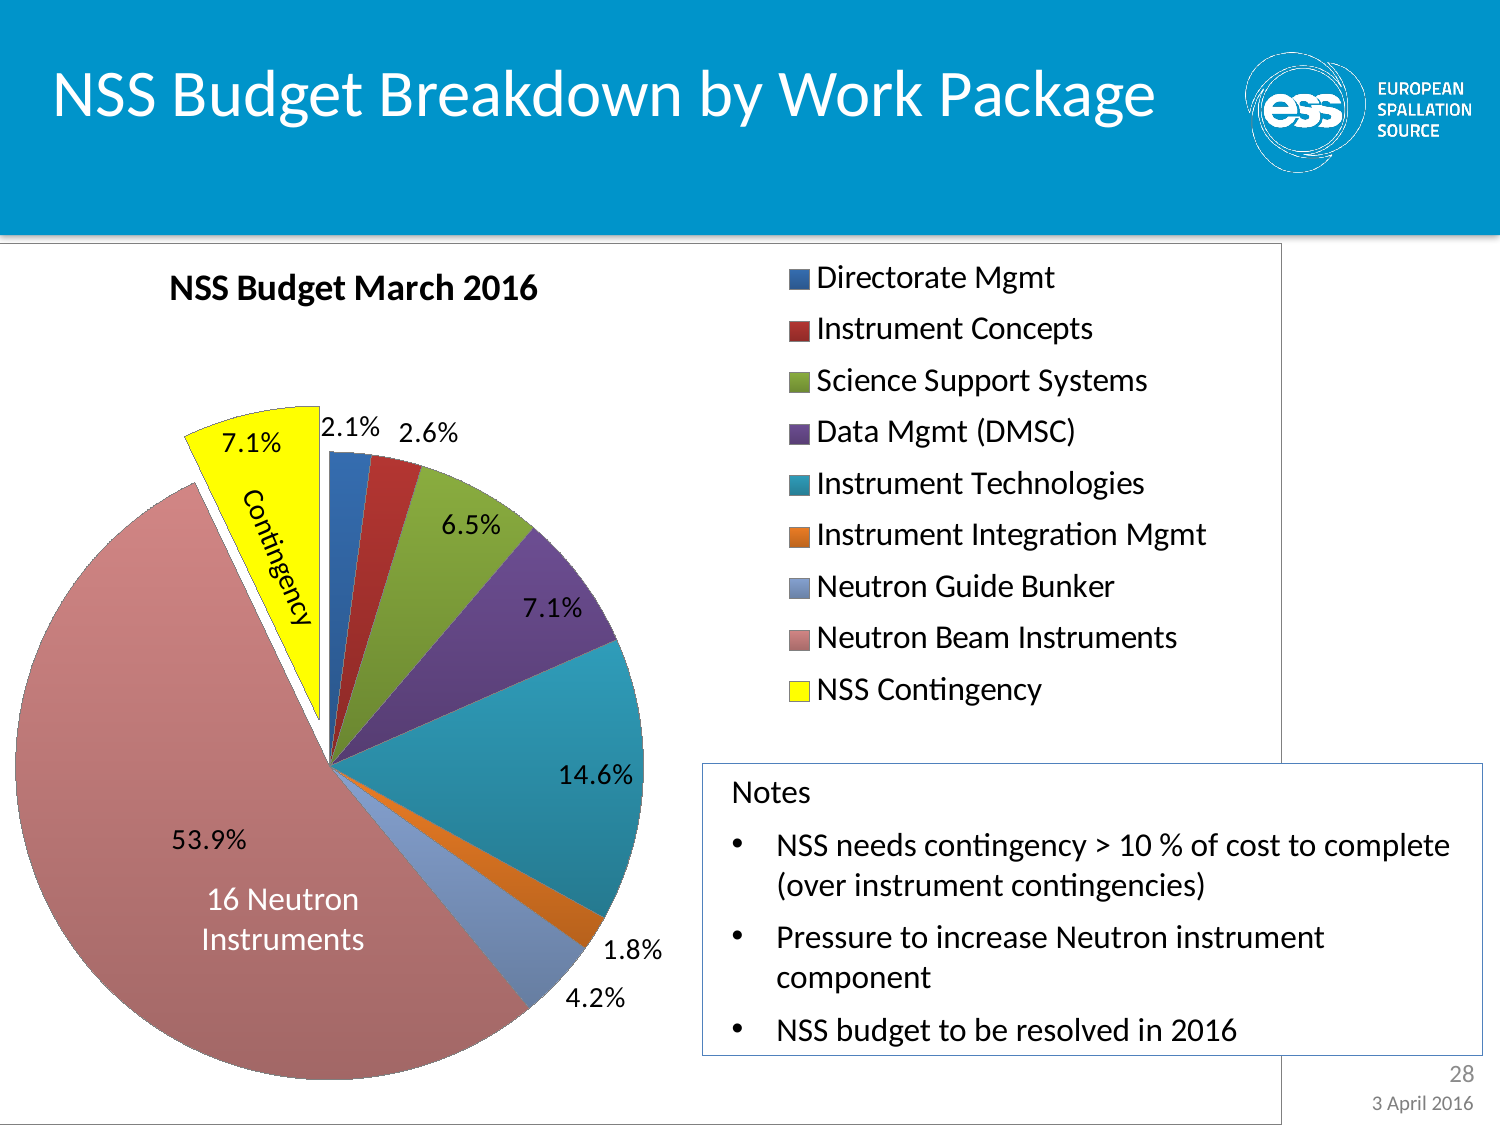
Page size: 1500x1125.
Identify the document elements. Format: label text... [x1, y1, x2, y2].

picture [1443, 86, 1450, 93]
picture [1379, 83, 1385, 94]
picture [1398, 109, 1406, 115]
text_box 3 April 2016 [1352, 1082, 1500, 1122]
chart [0, 243, 1282, 1125]
picture [1422, 125, 1428, 134]
picture [1400, 83, 1407, 94]
picture [1436, 104, 1444, 115]
slide_number 28 [1285, 1042, 1490, 1103]
picture [1264, 94, 1342, 127]
picture [1423, 83, 1430, 94]
picture [1418, 104, 1423, 115]
picture [1409, 104, 1415, 115]
picture [1432, 125, 1438, 136]
text_box Notes NSS needs contingency > 10 % of cost to complete (over instrument contingencies) Pressure to increase Neutron instrument component NSS budget to be resolved in 2016 [1285, 763, 1483, 1042]
title NSS Budget Breakdown by Work Package [0, 42, 1211, 186]
picture [1389, 104, 1393, 115]
picture [1454, 83, 1458, 94]
